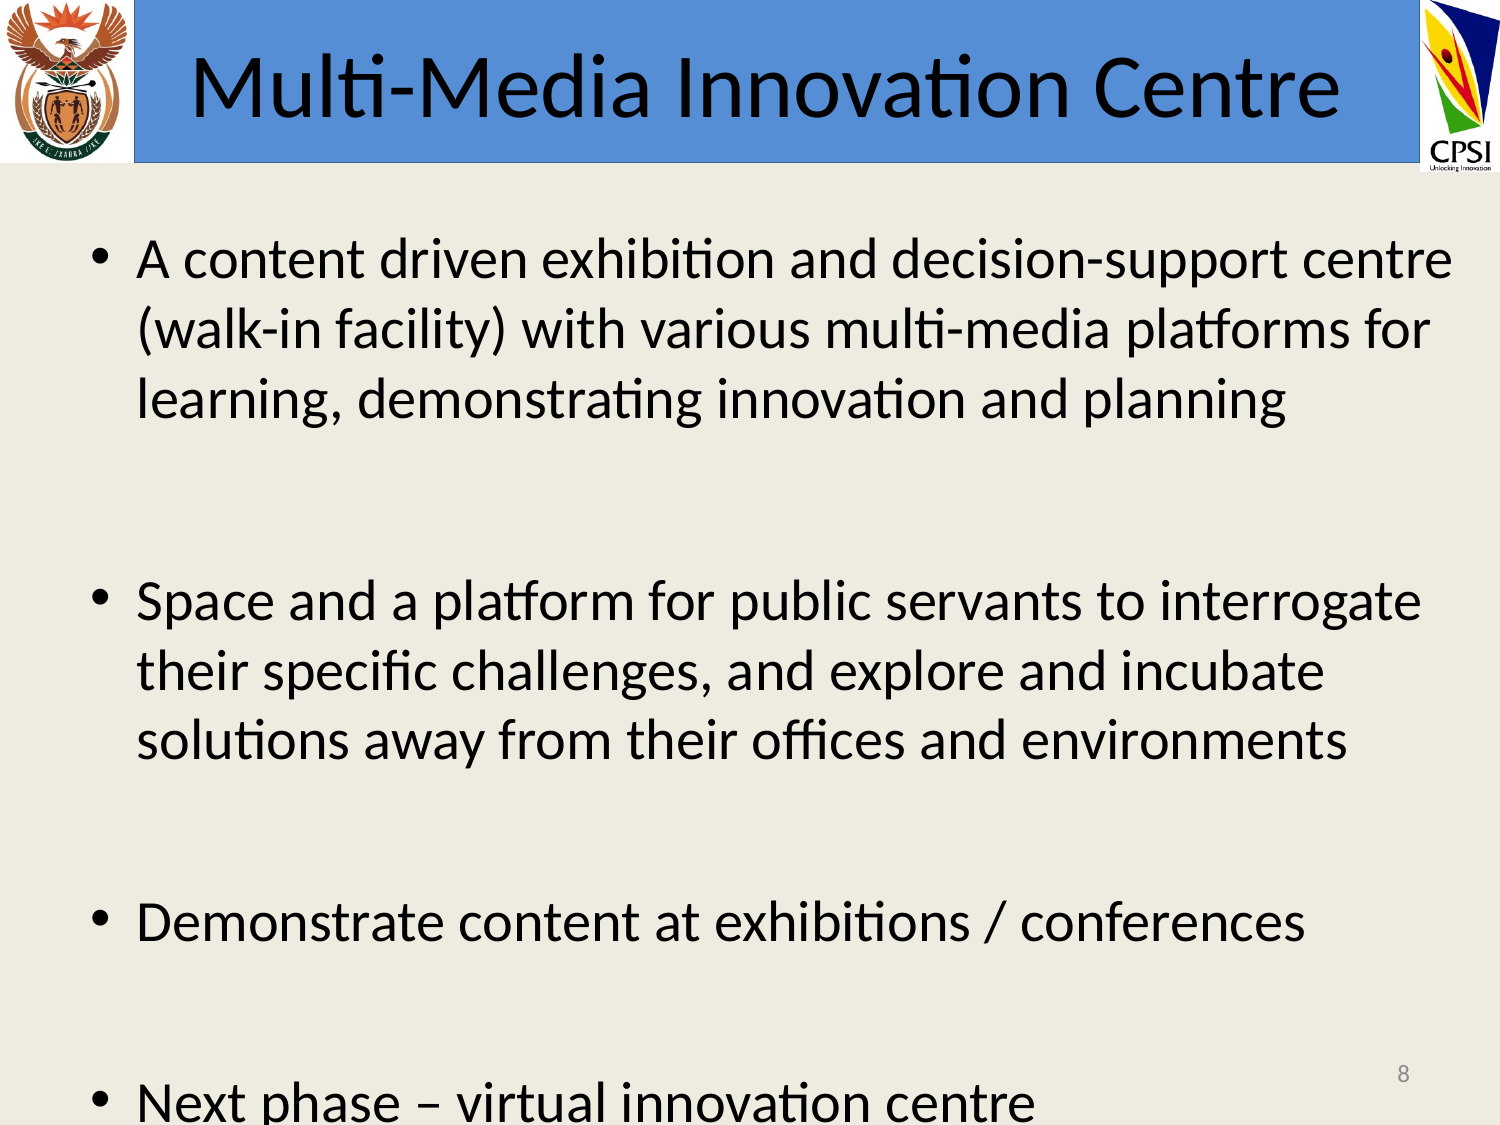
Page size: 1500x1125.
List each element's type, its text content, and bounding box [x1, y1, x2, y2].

picture [0, 0, 134, 131]
picture [1420, 0, 1500, 131]
list A content driven exhibition and decision-support centre (walk-in facility) with various multi-media platforms for learning, demonstrating innovation and planning Space and a platform for public servants to interrogate their specific challenges, and explore and incubate solutions away from their offices and environments Demonstrate content at exhibitions / conferences Next phase – virtual innovation centre [0, 131, 1500, 1094]
slide_number 8 [1074, 1042, 1425, 1103]
title Multi-Media Innovation Centre [134, 0, 1420, 131]
